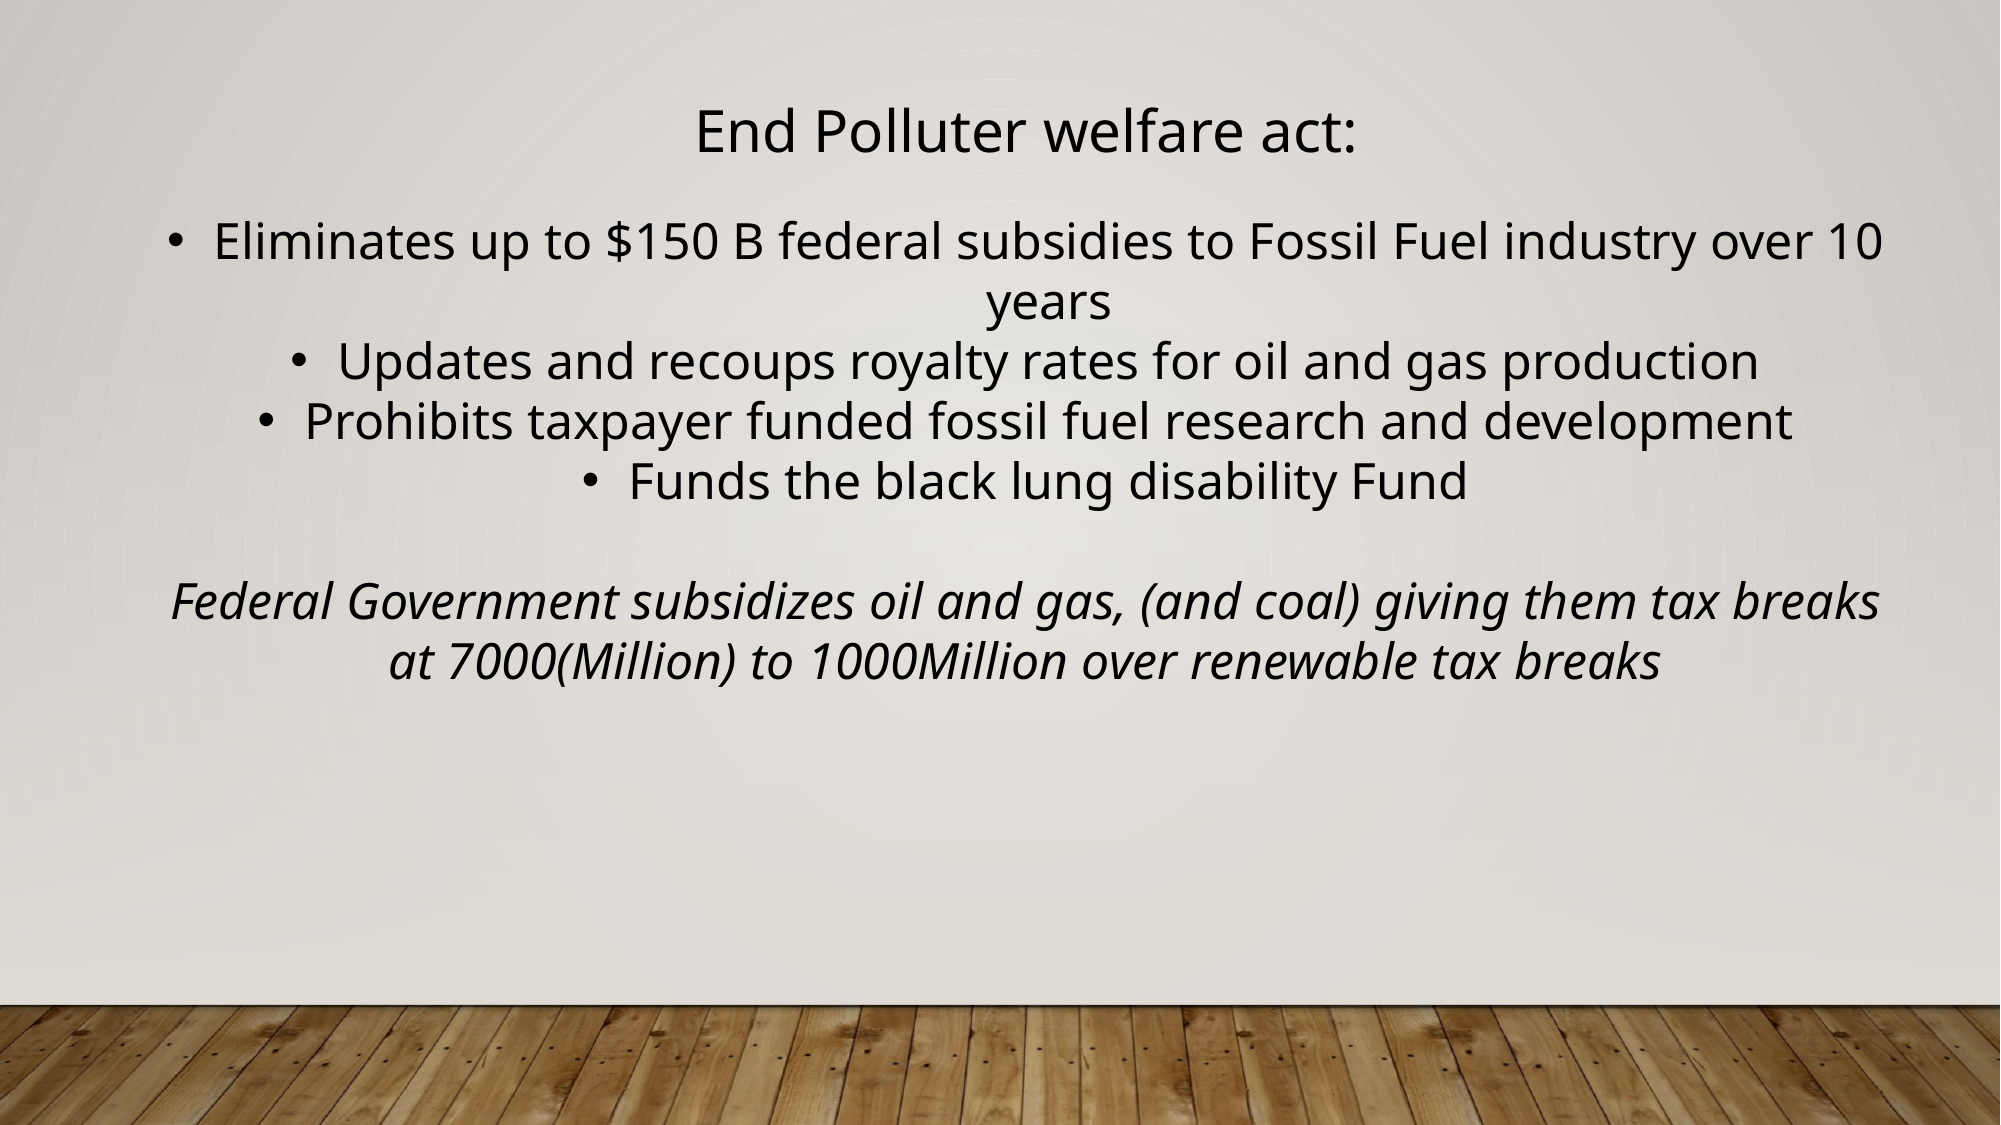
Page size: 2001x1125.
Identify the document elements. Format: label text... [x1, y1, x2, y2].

text_box End Polluter welfare act: Eliminates up to $150 B federal subsidies to Fossil Fuel industry over 10 years Updates and recoups royalty rates for oil and gas production Prohibits taxpayer funded fossil fuel research and development Funds the black lung disability Fund Federal Government subsidizes oil and gas, (and coal) giving them tax breaks at 7000(Million) to 1000Million over renewable tax breaks [129, 86, 1922, 742]
picture [0, 1005, 2000, 1125]
